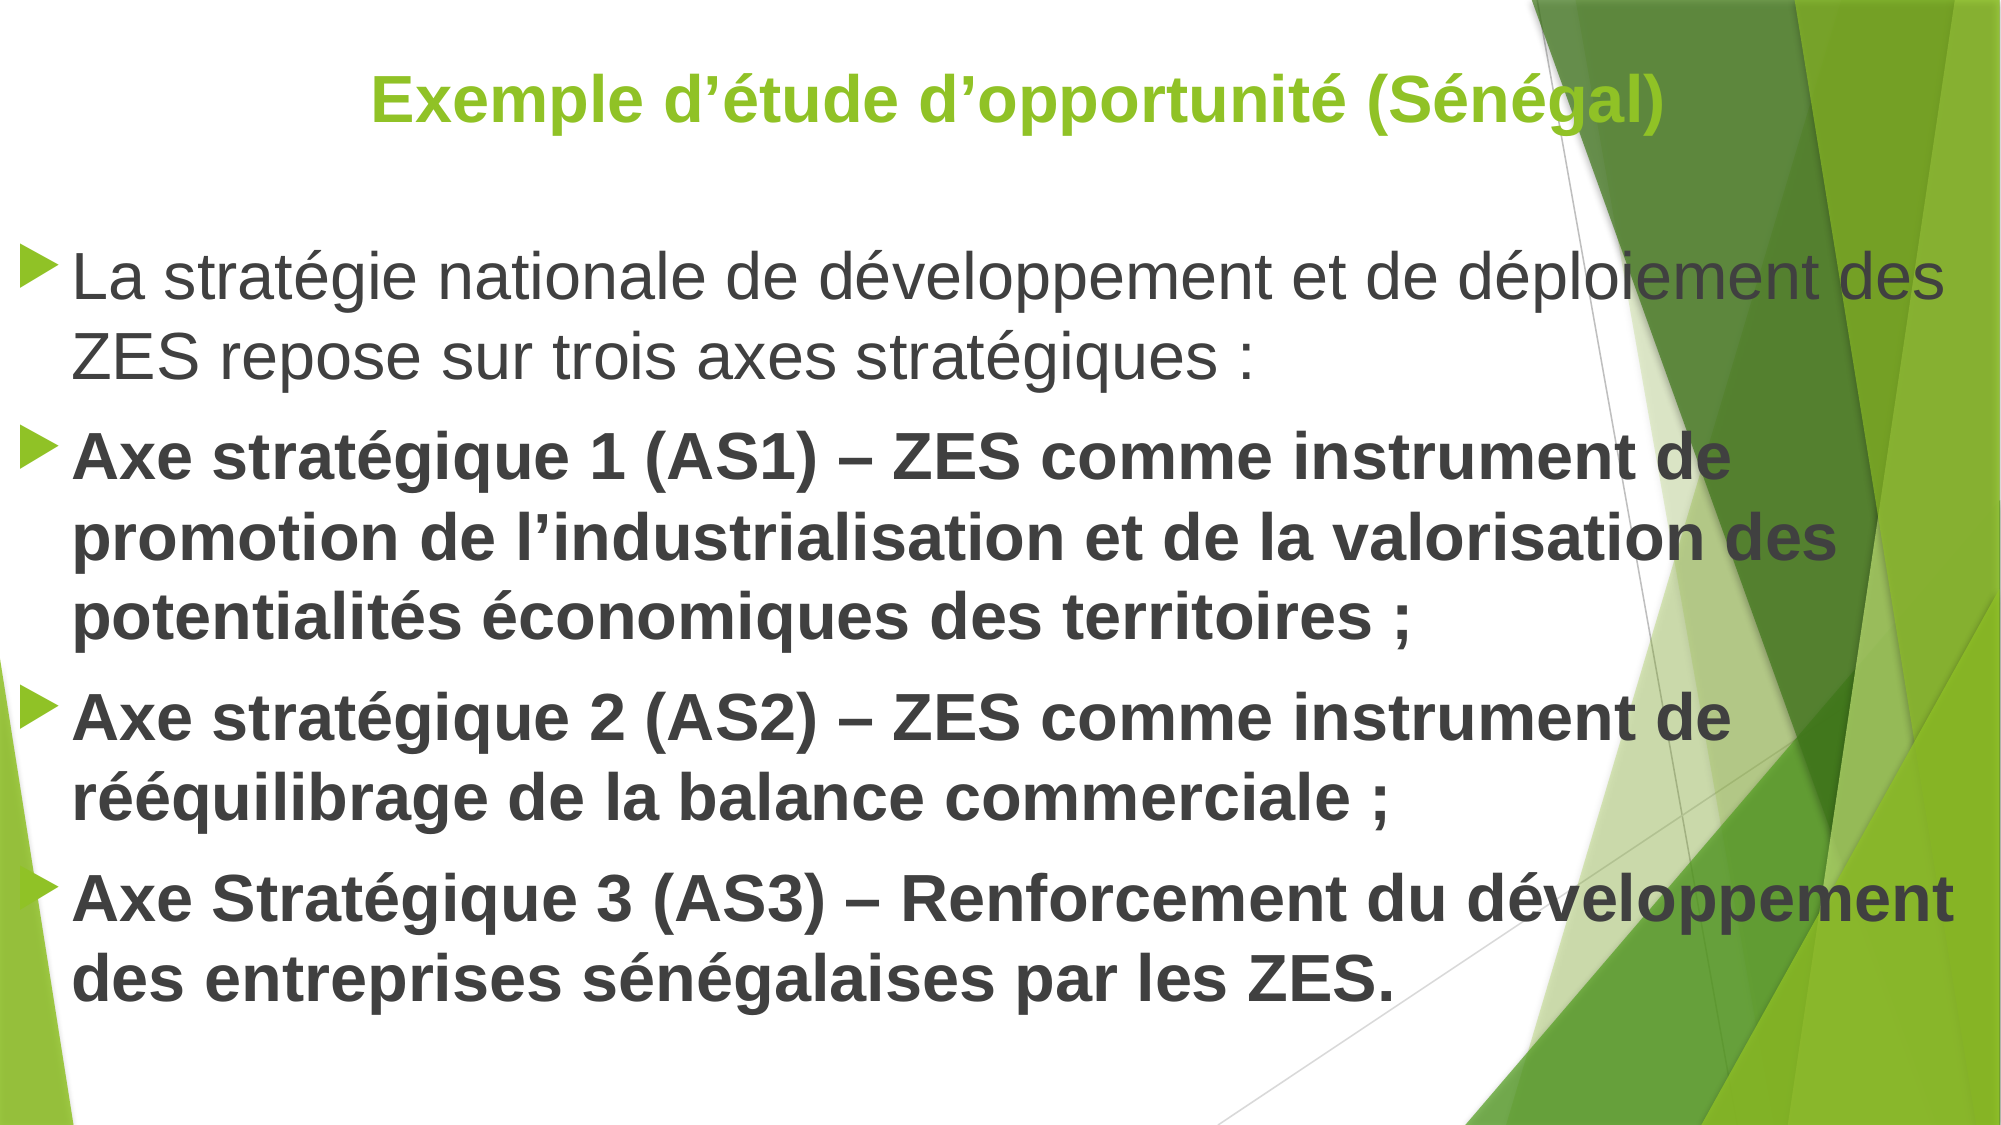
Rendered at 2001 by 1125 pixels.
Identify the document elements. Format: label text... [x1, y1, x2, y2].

title Exemple d’étude d’opportunité (Sénégal) [111, 47, 1927, 177]
list La stratégie nationale de développement et de déploiement des ZES repose sur trois axes stratégiques : Axe stratégique 1 (AS1) – ZES comme instrument de promotion de l’industrialisation et de la valorisation des potentialités économiques des territoires ; Axe stratégique 2 (AS2) – ZES comme instrument de rééquilibrage de la balance commerciale ; Axe Stratégique 3 (AS3) – Renforcement du développement des entreprises sénégalaises par les ZES. [0, 224, 2000, 1125]
